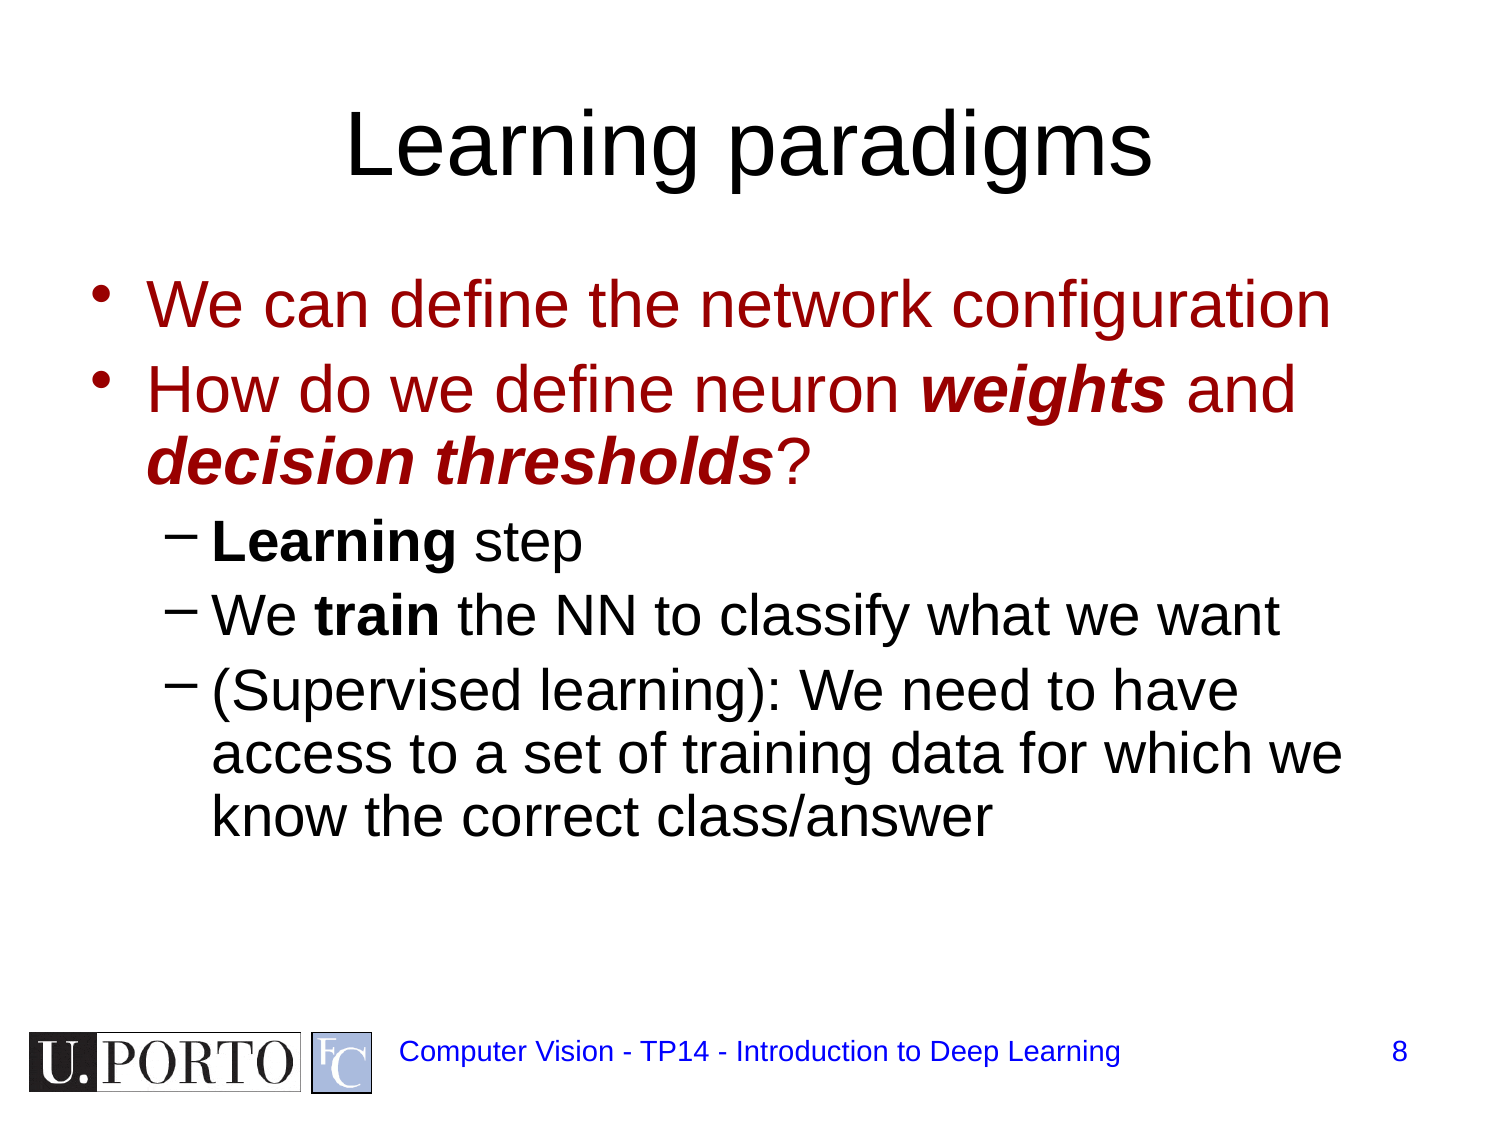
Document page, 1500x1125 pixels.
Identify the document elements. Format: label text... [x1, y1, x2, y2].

picture [313, 1033, 371, 1092]
slide_number 8 [1316, 1024, 1424, 1103]
footer Computer Vision - TP14 - Introduction to Deep Learning [383, 1024, 1306, 1103]
list We can define the network configuration How do we define neuron weights and decision thresholds? Learning step We train the NN to classify what we want (Supervised learning): We need to have access to a set of training data for which we know the correct class/answer [75, 262, 1425, 1005]
title Learning paradigms [75, 45, 1425, 233]
picture [29, 1032, 301, 1092]
